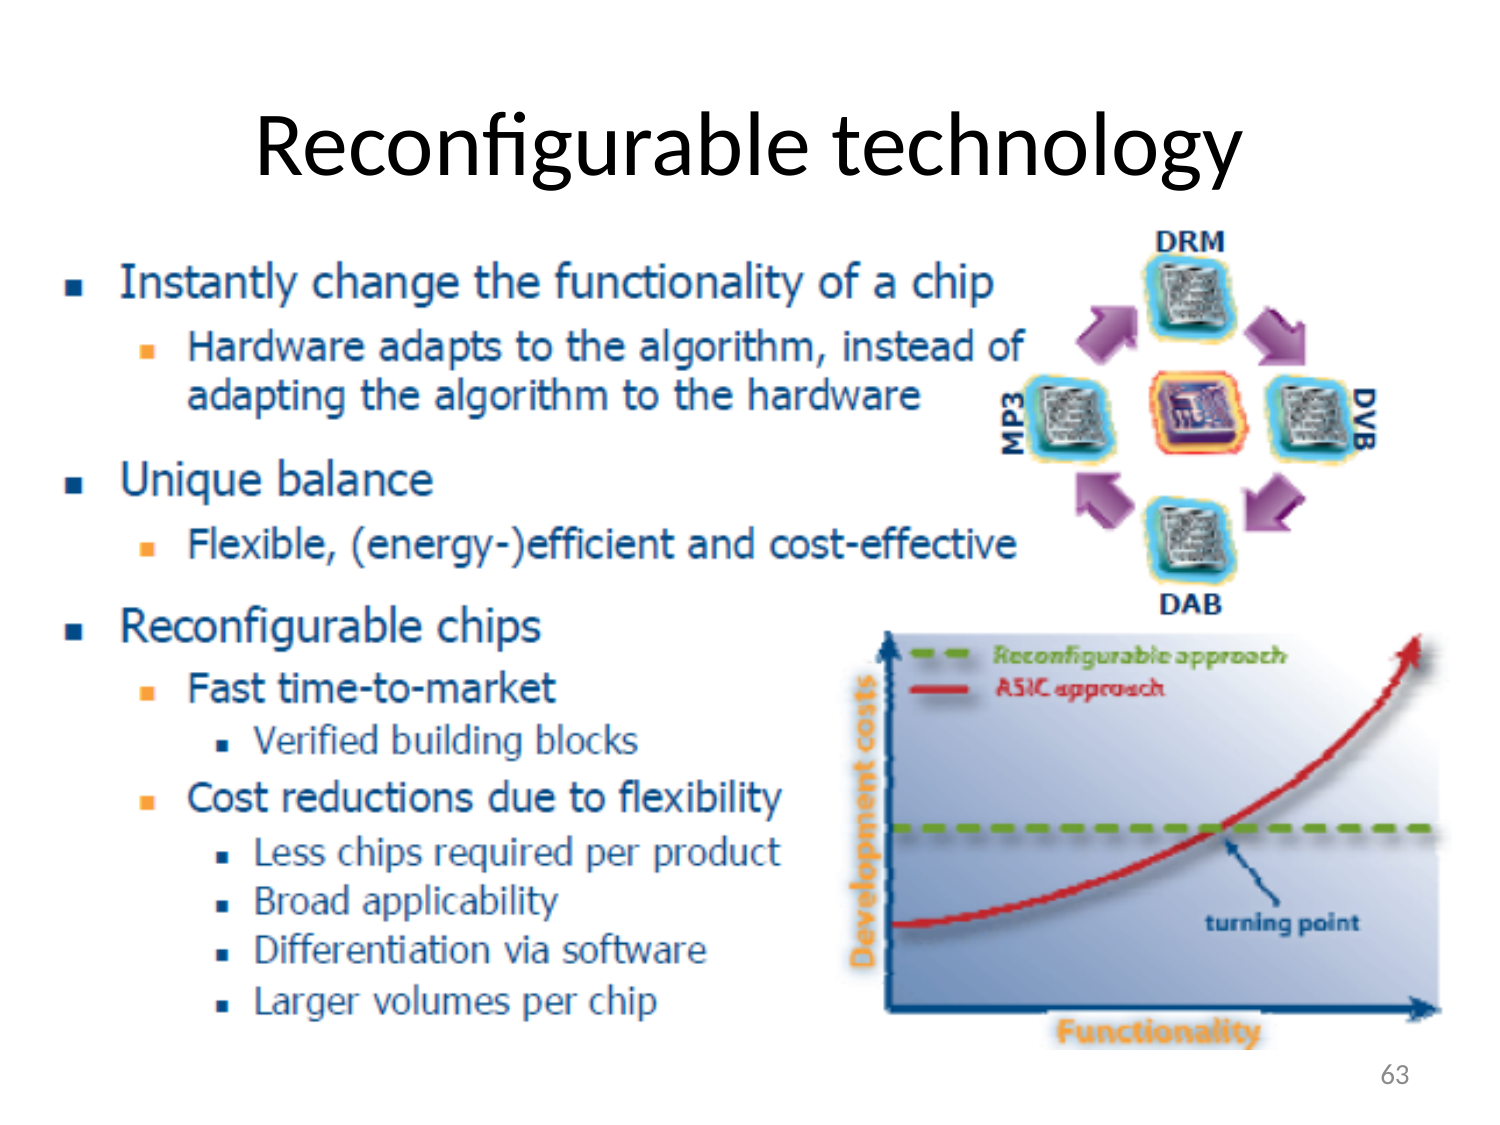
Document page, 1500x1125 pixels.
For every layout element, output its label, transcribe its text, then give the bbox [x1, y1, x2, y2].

title Reconfigurable technology [75, 45, 1425, 204]
slide_number 63 [1074, 1059, 1425, 1103]
picture [30, 205, 1452, 1051]
